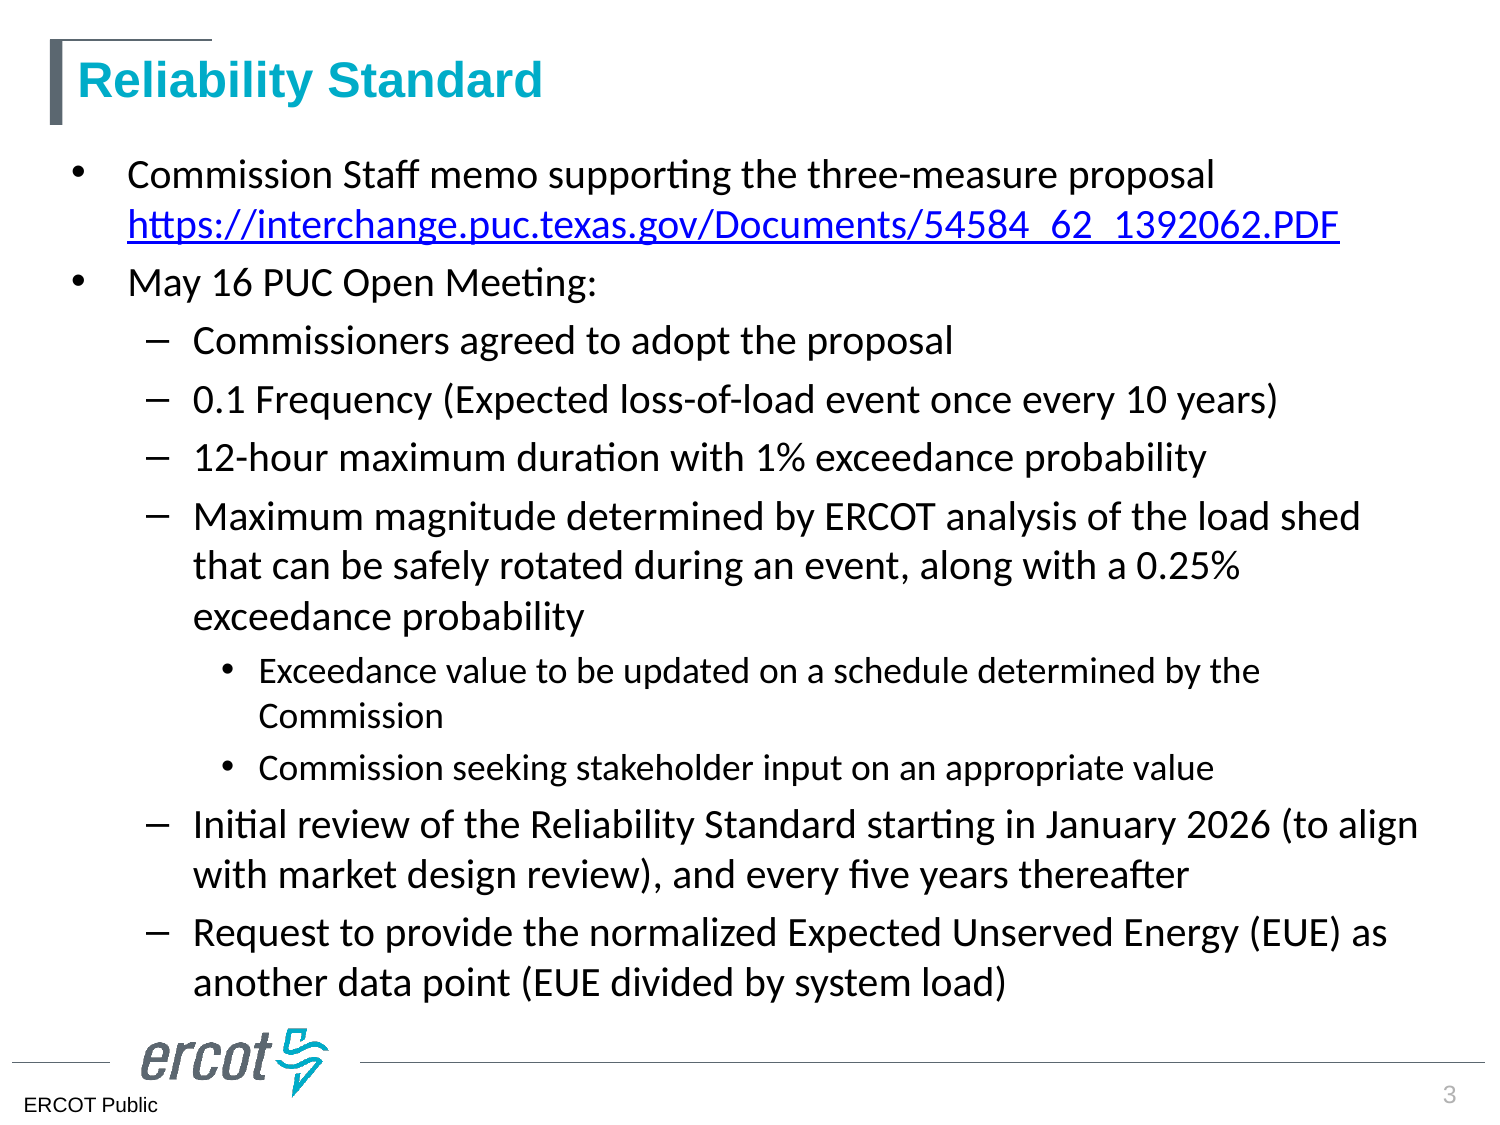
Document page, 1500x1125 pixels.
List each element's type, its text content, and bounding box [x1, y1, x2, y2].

text_box Commission Staff memo supporting the three-measure proposal https://interchange.puc.texas.gov/Documents/54584_62_1392062.PDF May 16 PUC Open Meeting: Commissioners agreed to adopt the proposal 0.1 Frequency (Expected loss-of-load event once every 10 years) 12-hour maximum duration with 1% exceedance probability Maximum magnitude determined by ERCOT analysis of the load shed that can be safely rotated during an event, along with a 0.25% exceedance probability Exceedance value to be updated on a schedule determined by the Commission Commission seeking stakeholder input on an appropriate value Initial review of the Reliability Standard starting in January 2026 (to align with market design review), and every five years thereafter Request to provide the normalized Expected Unserved Energy (EUE) as another data point (EUE divided by system load) [56, 139, 1444, 1125]
slide_number 3 [1444, 1076, 1488, 1112]
title Reliability Standard [62, 39, 1450, 125]
